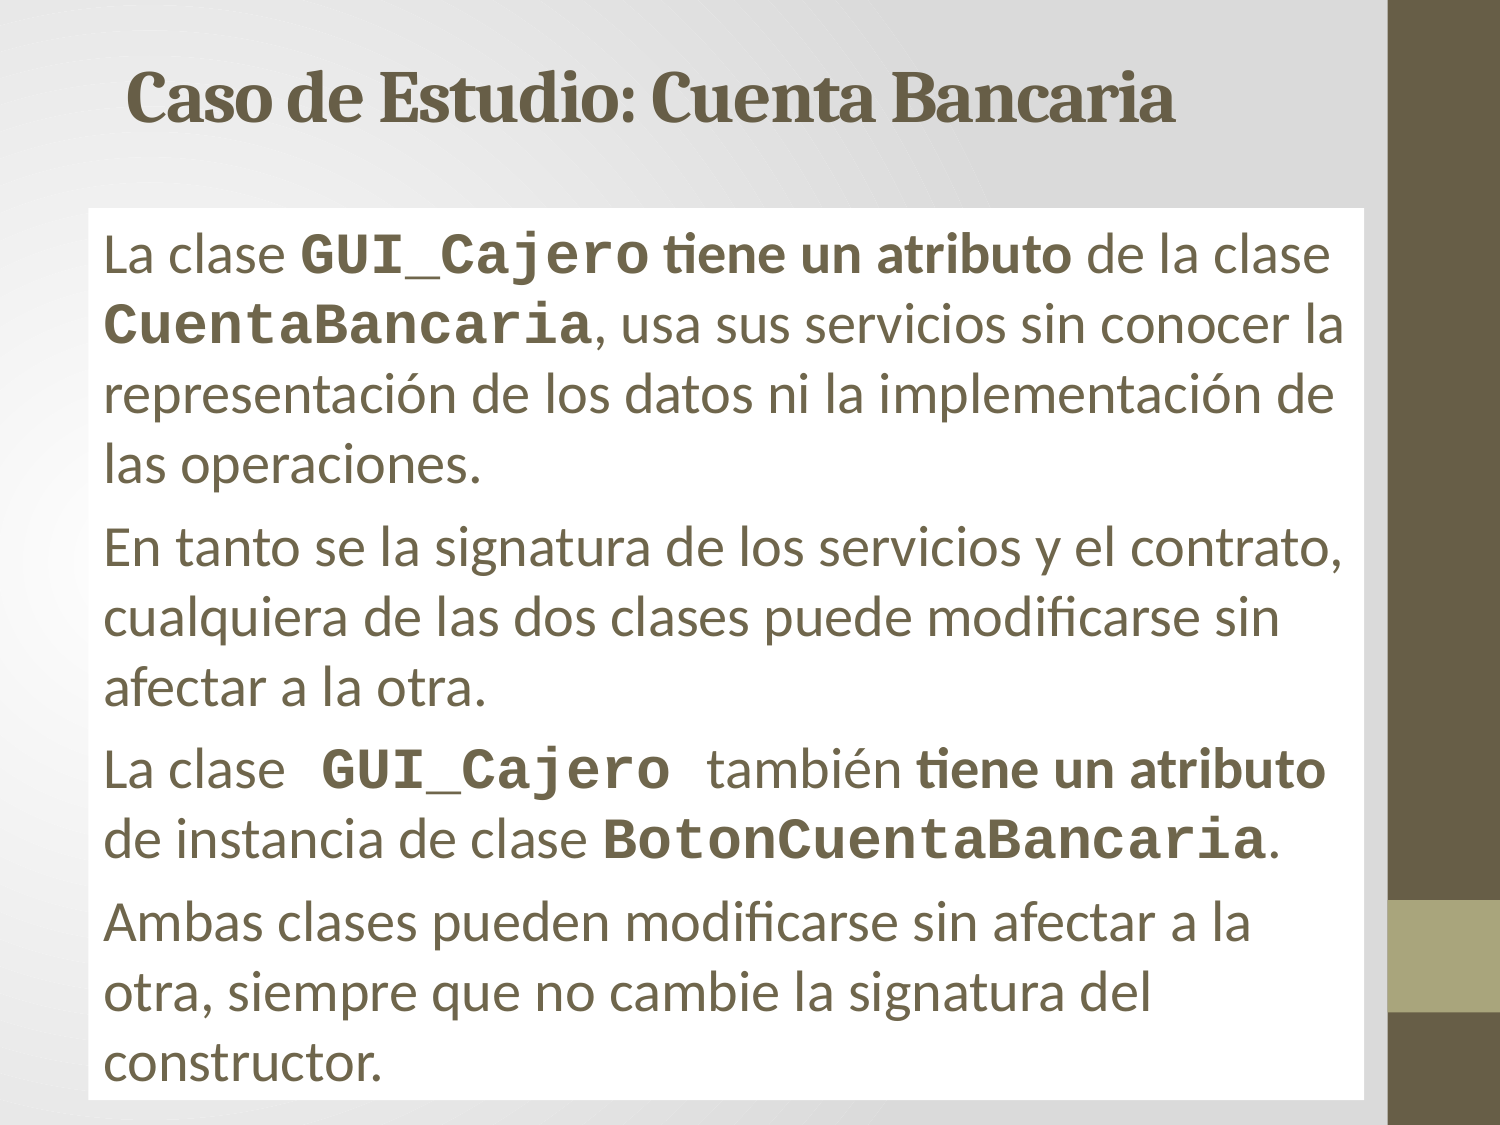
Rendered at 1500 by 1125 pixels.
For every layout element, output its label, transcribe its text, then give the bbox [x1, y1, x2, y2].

text_box Caso de Estudio: Cuenta Bancaria [112, 0, 1388, 185]
text_box La clase GUI_Cajero tiene un atributo de la clase CuentaBancaria, usa sus servicios sin conocer la representación de los datos ni la implementación de las operaciones. En tanto se la signatura de los servicios y el contrato, cualquiera de las dos clases puede modificarse sin afectar a la otra. La clase GUI_Cajero también tiene un atributo de instancia de clase BotonCuentaBancaria. Ambas clases pueden modificarse sin afectar a la otra, siempre que no cambie la signatura del constructor. [88, 208, 1365, 1101]
